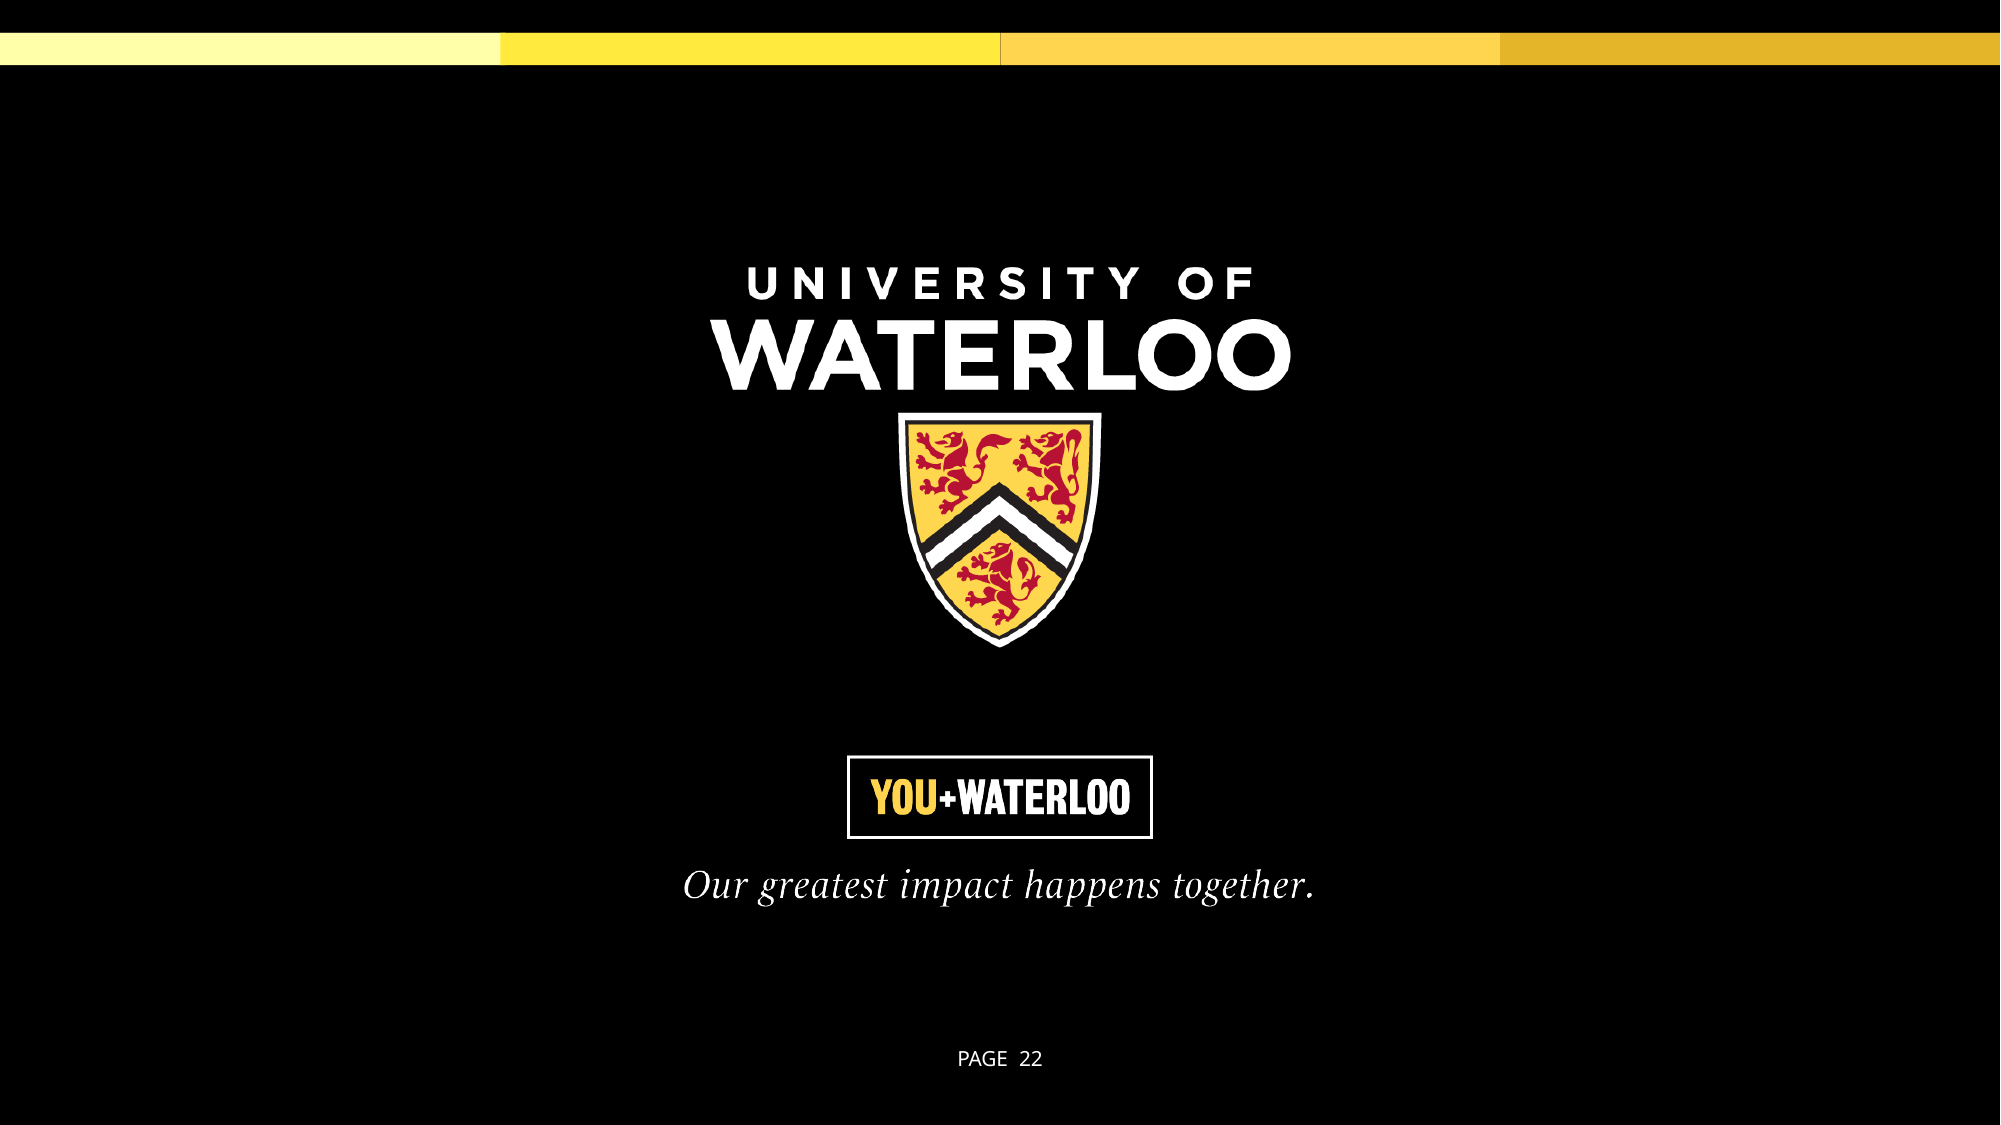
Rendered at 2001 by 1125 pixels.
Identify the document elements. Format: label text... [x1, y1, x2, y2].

picture [683, 865, 1317, 907]
slide_number PAGE 22 [916, 1039, 1084, 1081]
picture [658, 230, 1342, 675]
picture [845, 753, 1155, 841]
